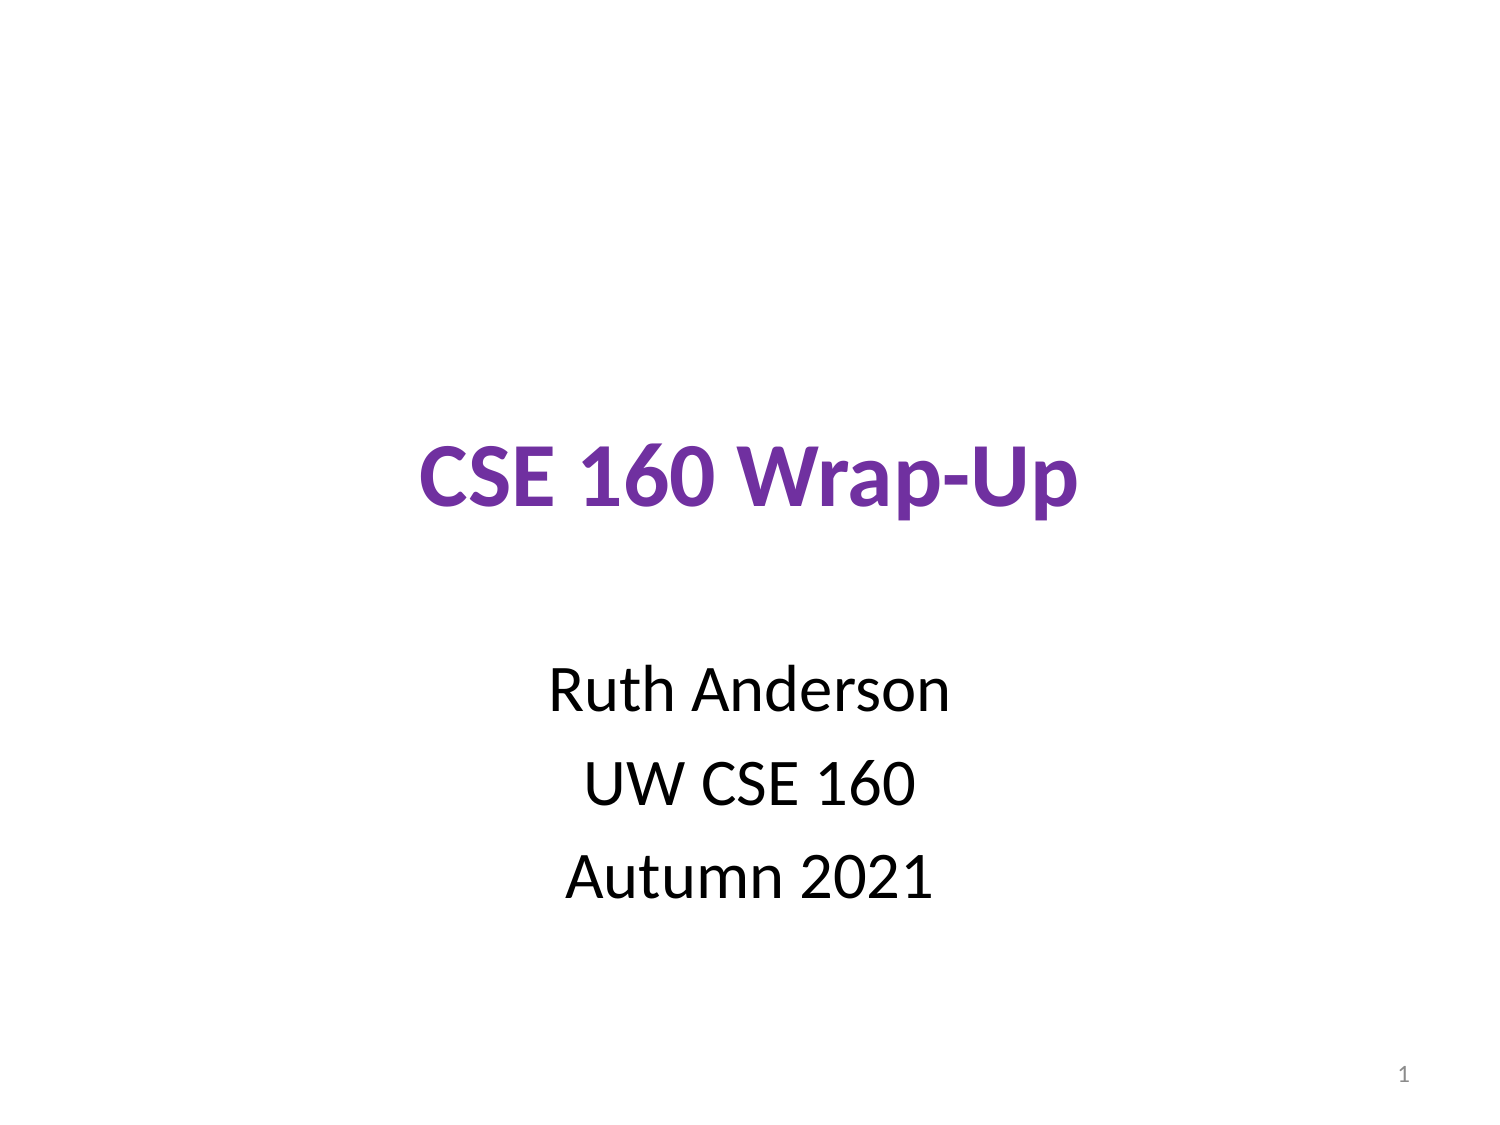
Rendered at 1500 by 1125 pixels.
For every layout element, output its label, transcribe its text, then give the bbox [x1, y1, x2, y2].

slide_number 1 [1074, 1042, 1425, 1103]
title CSE 160 Wrap-Up [112, 349, 1388, 591]
subtitle Ruth Anderson UW CSE 160 Autumn 2021 [225, 637, 1275, 925]
